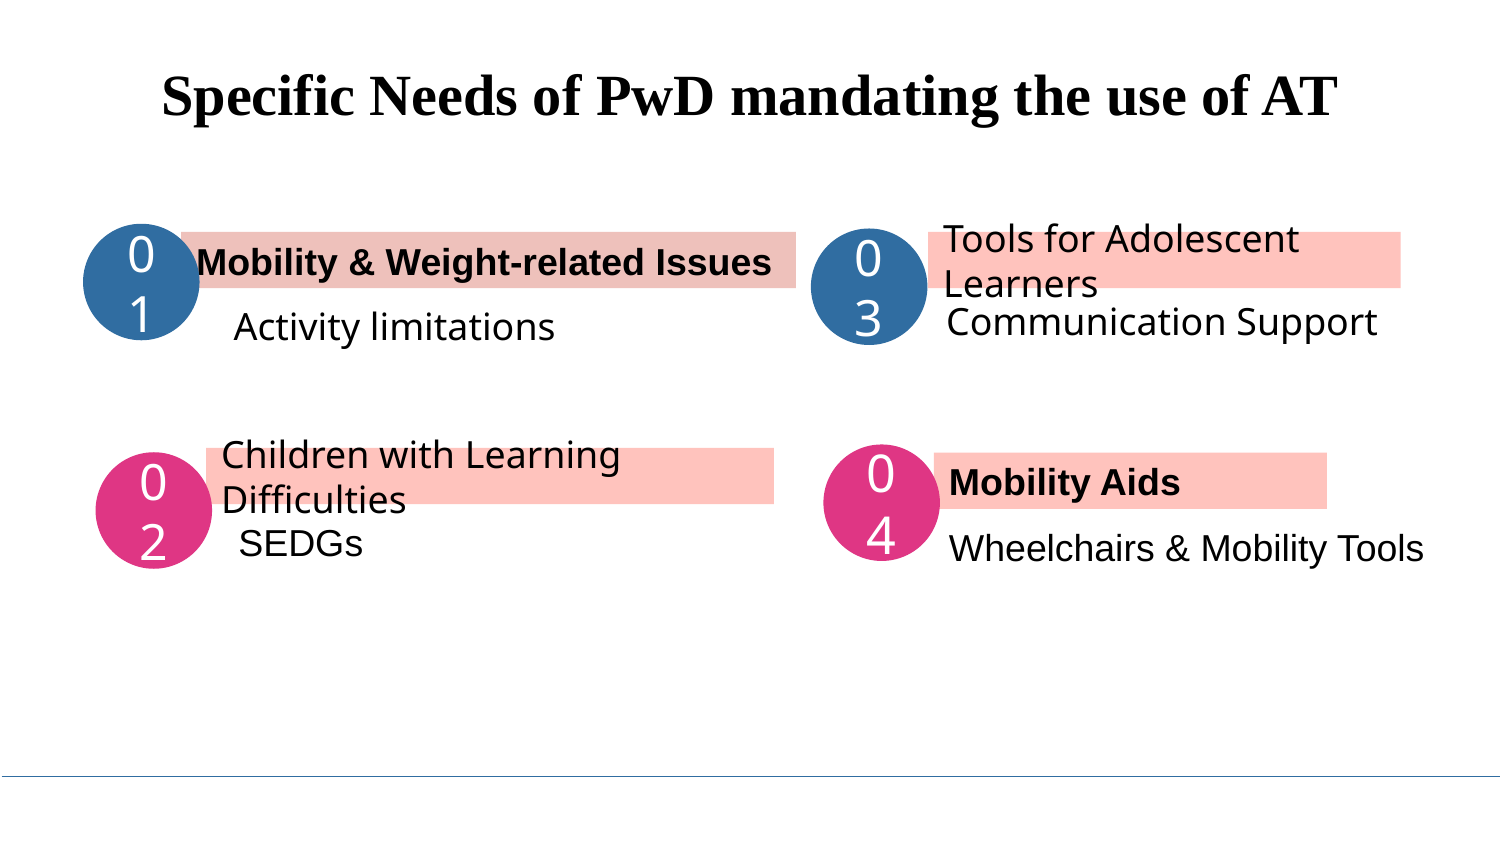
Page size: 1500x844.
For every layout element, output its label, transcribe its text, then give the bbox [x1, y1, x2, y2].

text_box 02 [95, 452, 200, 569]
title Specific Needs of PwD mandating the use of AT [75, 42, 1425, 137]
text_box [205, 447, 792, 599]
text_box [933, 452, 1455, 603]
text_box 01 [83, 223, 176, 341]
text_box 04 [823, 444, 928, 561]
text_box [180, 231, 834, 383]
text_box 03 [837, 228, 922, 346]
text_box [927, 231, 1404, 378]
